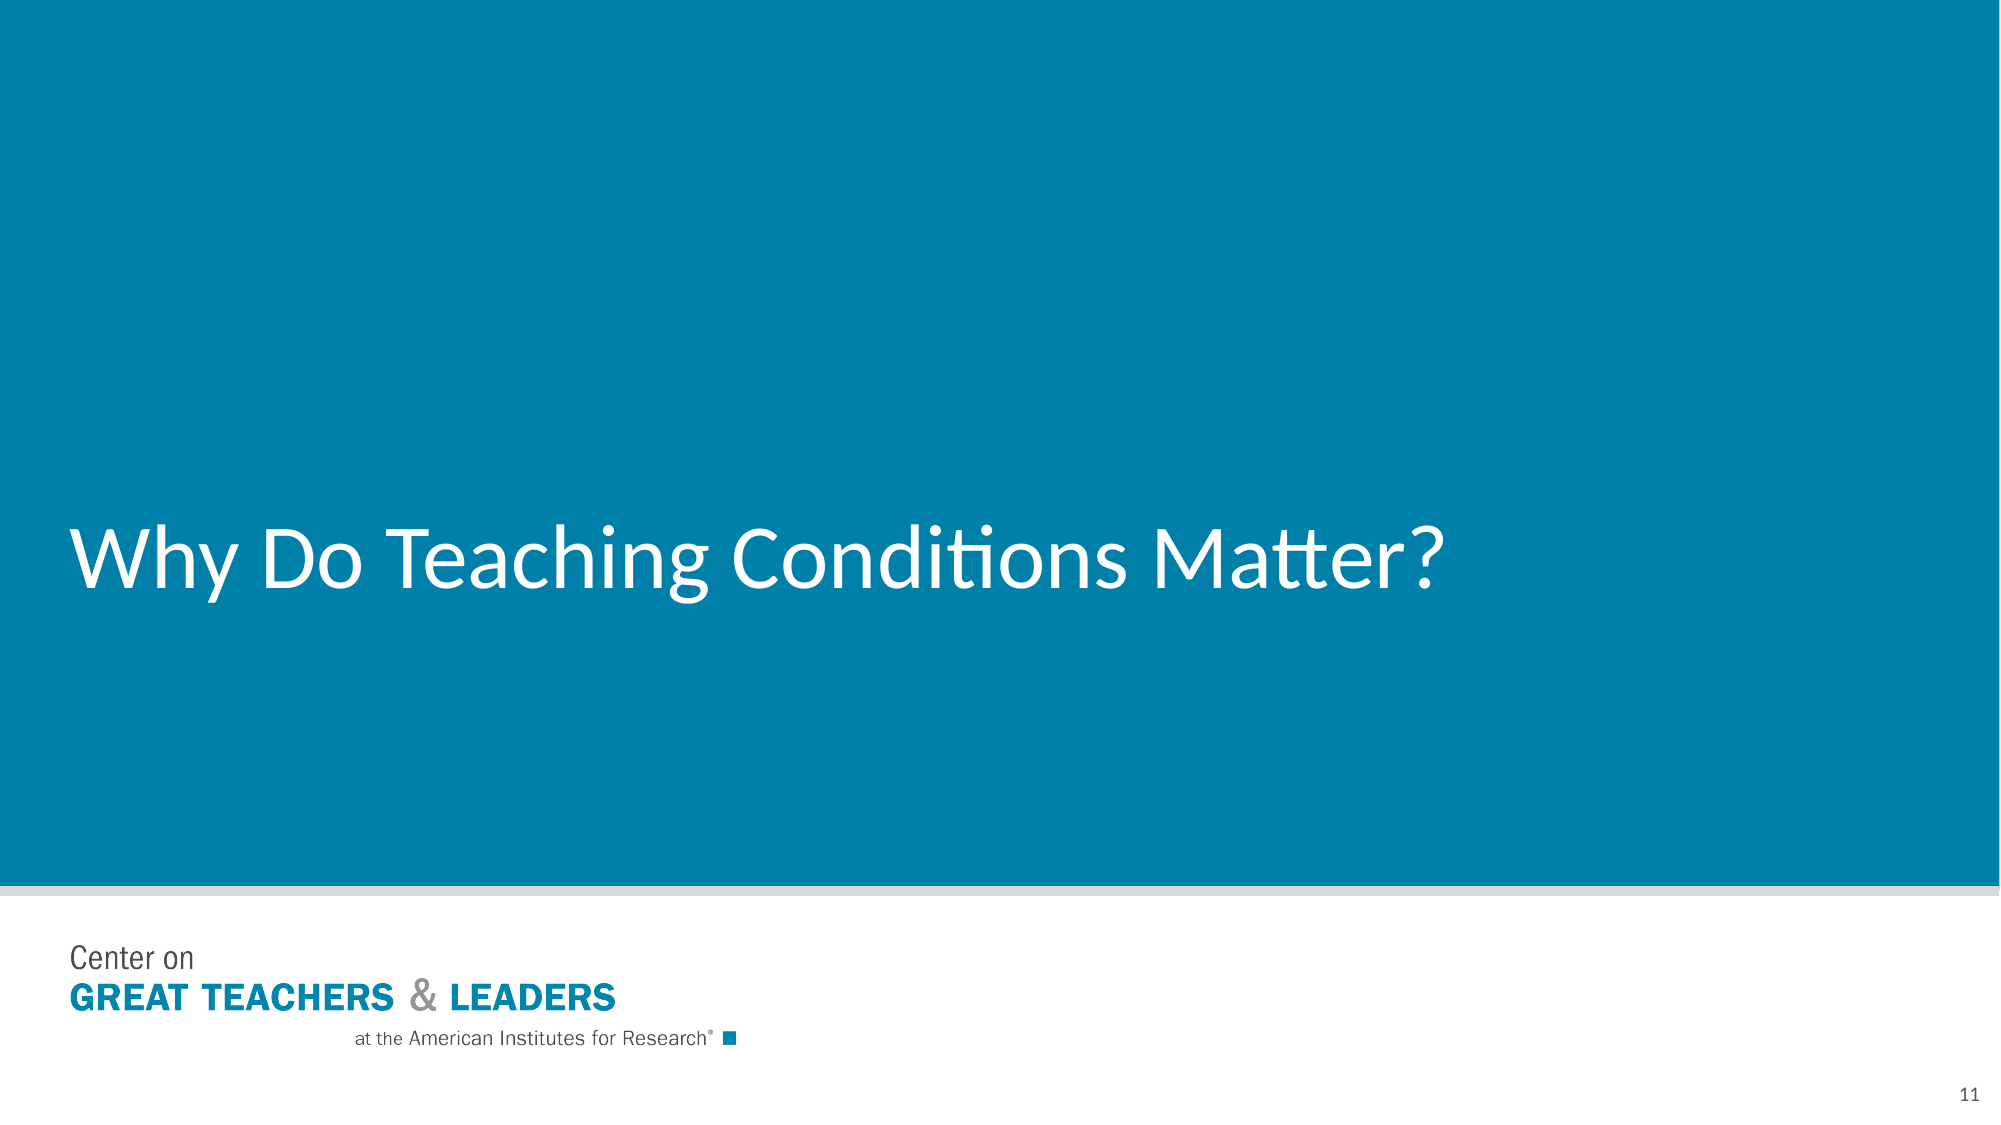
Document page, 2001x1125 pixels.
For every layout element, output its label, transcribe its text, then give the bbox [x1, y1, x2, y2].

title Why Do Teaching Conditions Matter? [69, 279, 1930, 609]
picture [69, 941, 737, 1054]
slide_number 11 [1954, 1080, 1980, 1106]
